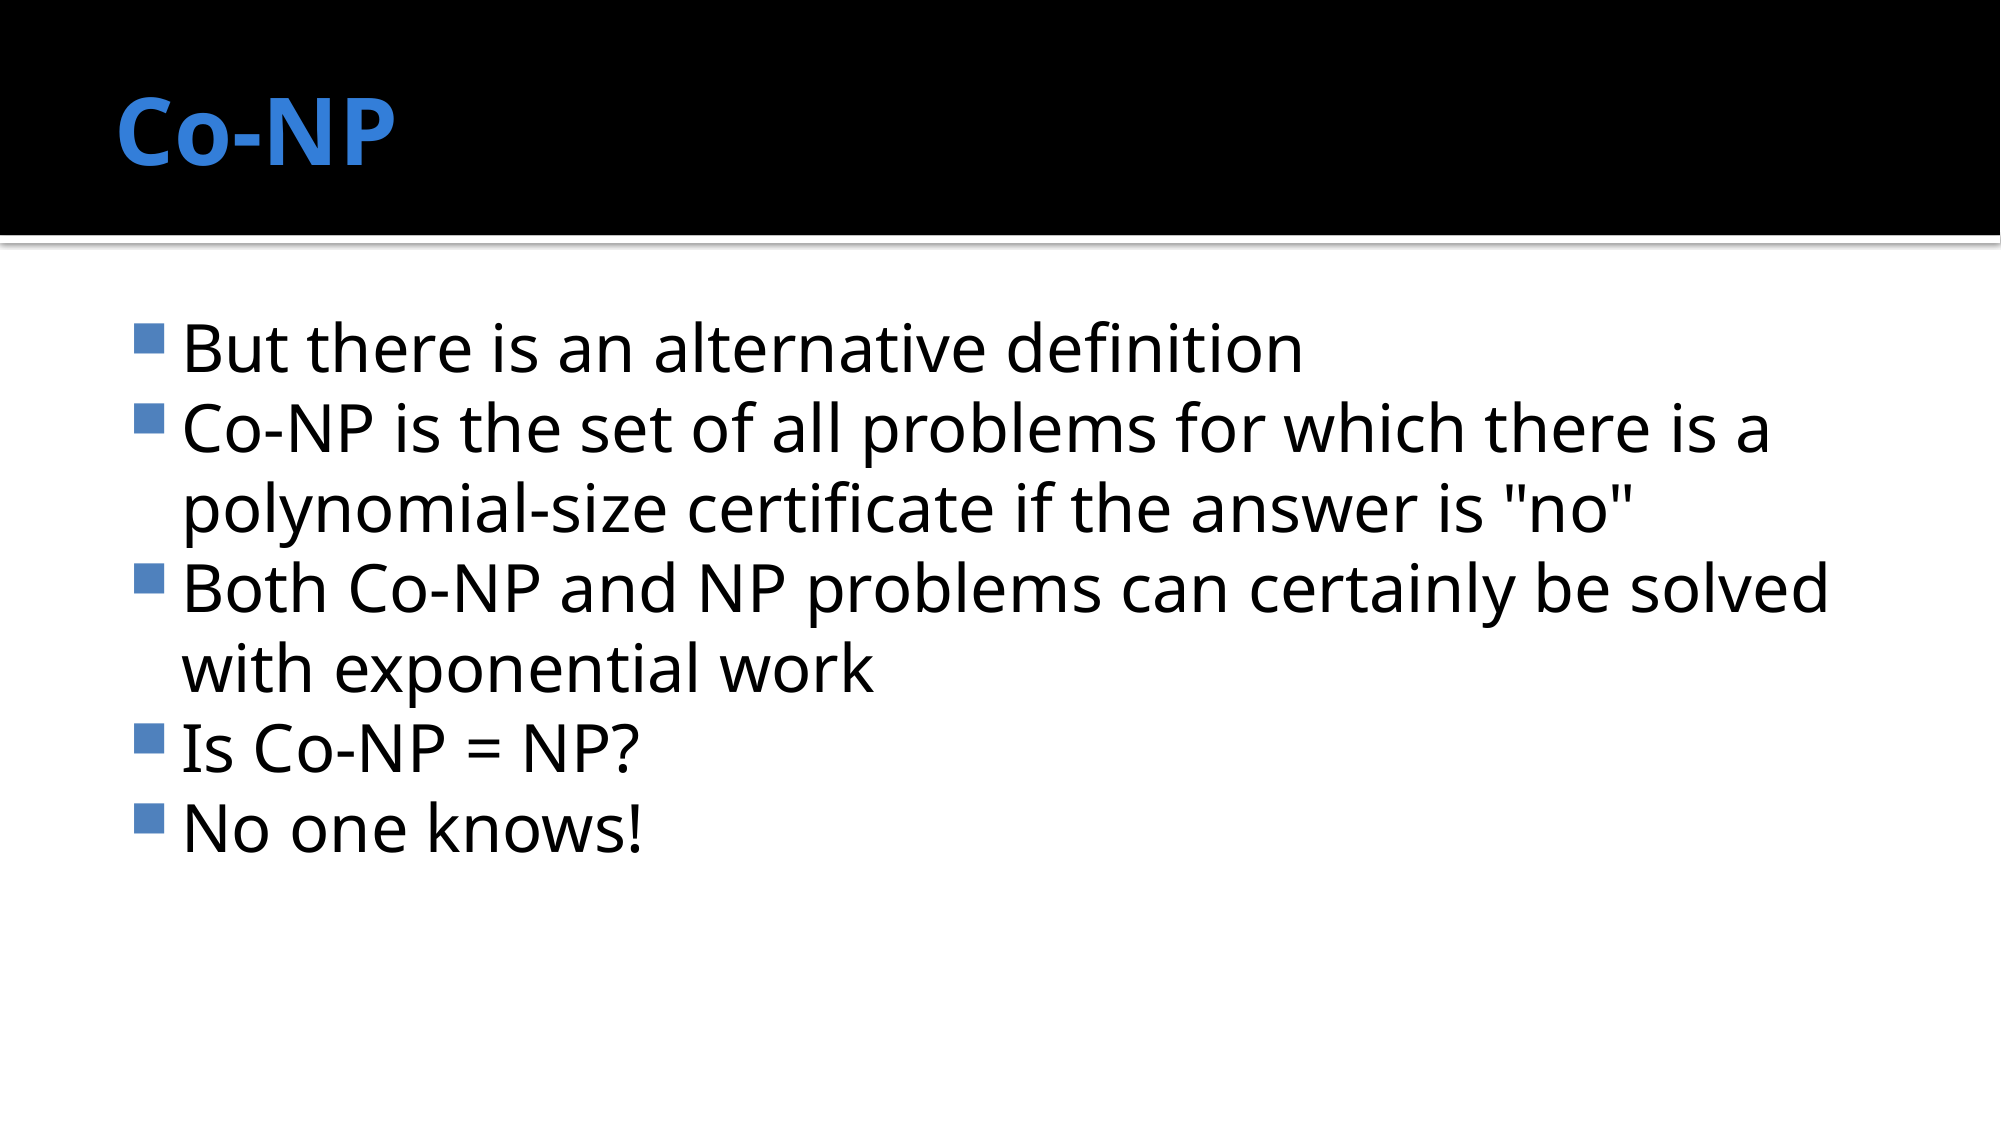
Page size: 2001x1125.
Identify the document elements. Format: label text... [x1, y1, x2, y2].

title Co-NP [99, 25, 1900, 231]
list But there is an alternative definition Co-NP is the set of all problems for which there is a polynomial-size certificate if the answer is "no" Both Co-NP and NP problems can certainly be solved with exponential work Is Co-NP = NP? No one knows! [99, 291, 1900, 1050]
